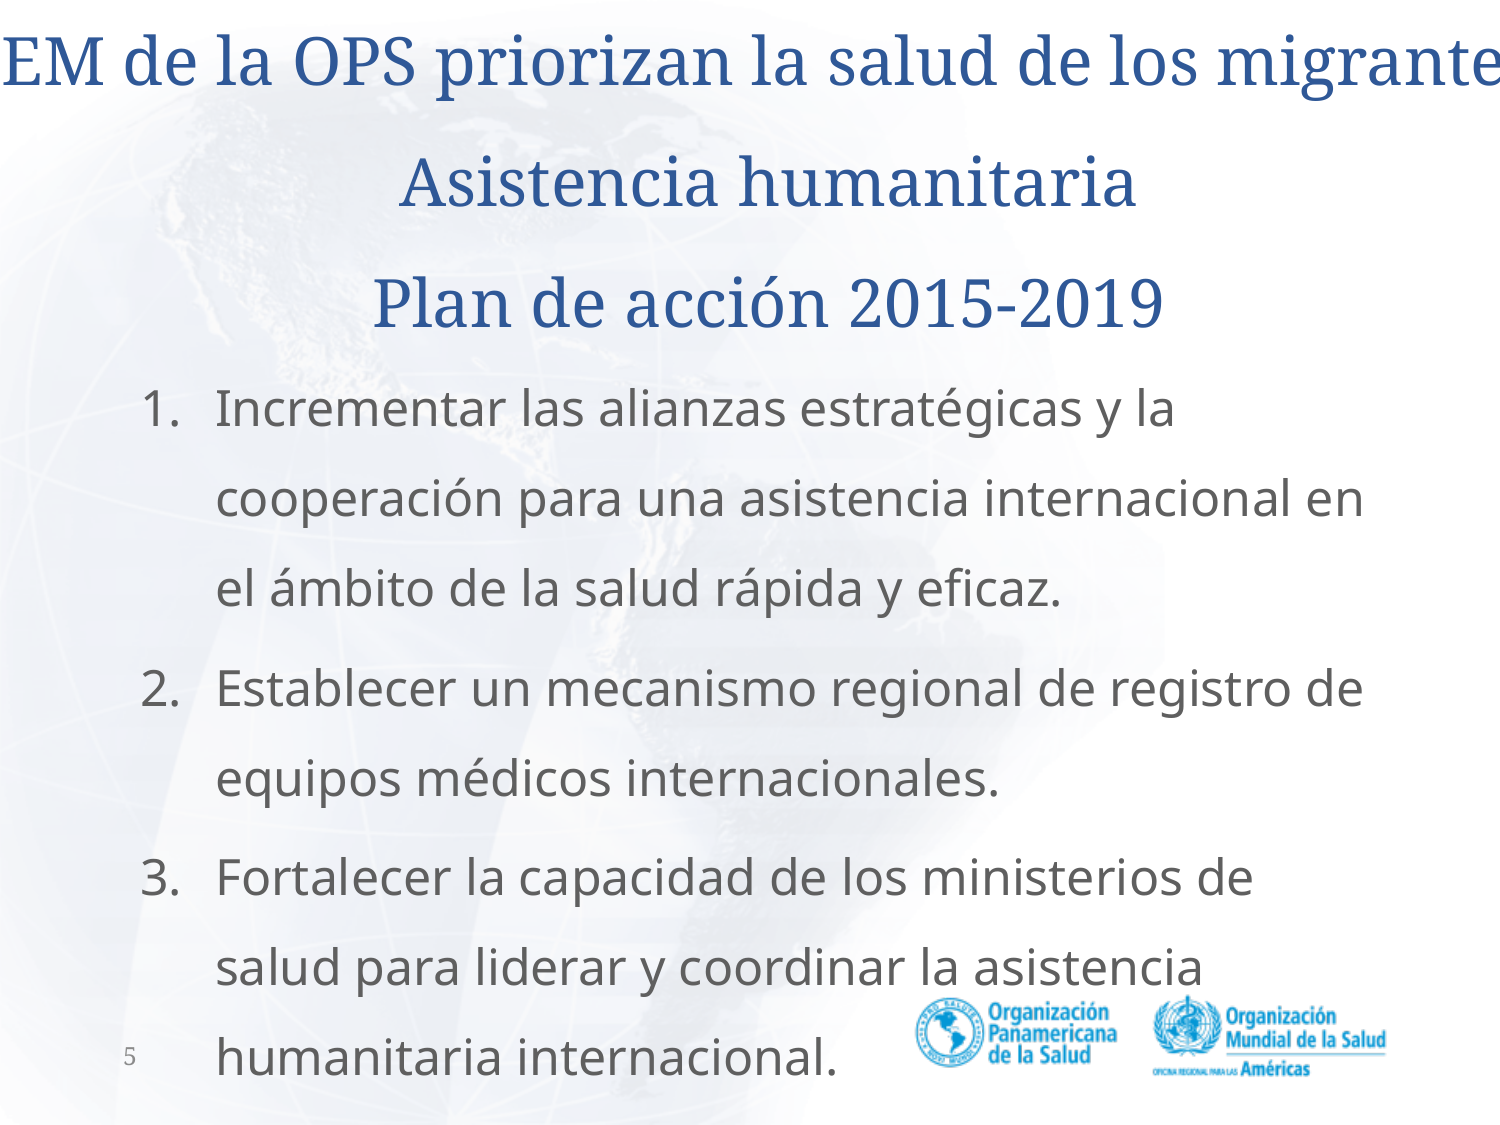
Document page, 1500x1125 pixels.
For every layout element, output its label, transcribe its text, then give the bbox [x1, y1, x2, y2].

list Incrementar las alianzas estratégicas y la cooperación para una asistencia internacional en el ámbito de la salud rápida y eficaz. Establecer un mecanismo regional de registro de equipos médicos internacionales. Fortalecer la capacidad de los ministerios de salud para liderar y coordinar la asistencia humanitaria internacional. [125, 338, 1397, 1049]
picture [0, 349, 1500, 1125]
picture [0, 0, 1500, 85]
title EM de la OPS priorizan la salud de los migrantes Asistencia humanitaria Plan de acción 2015-2019 [0, 85, 1500, 349]
